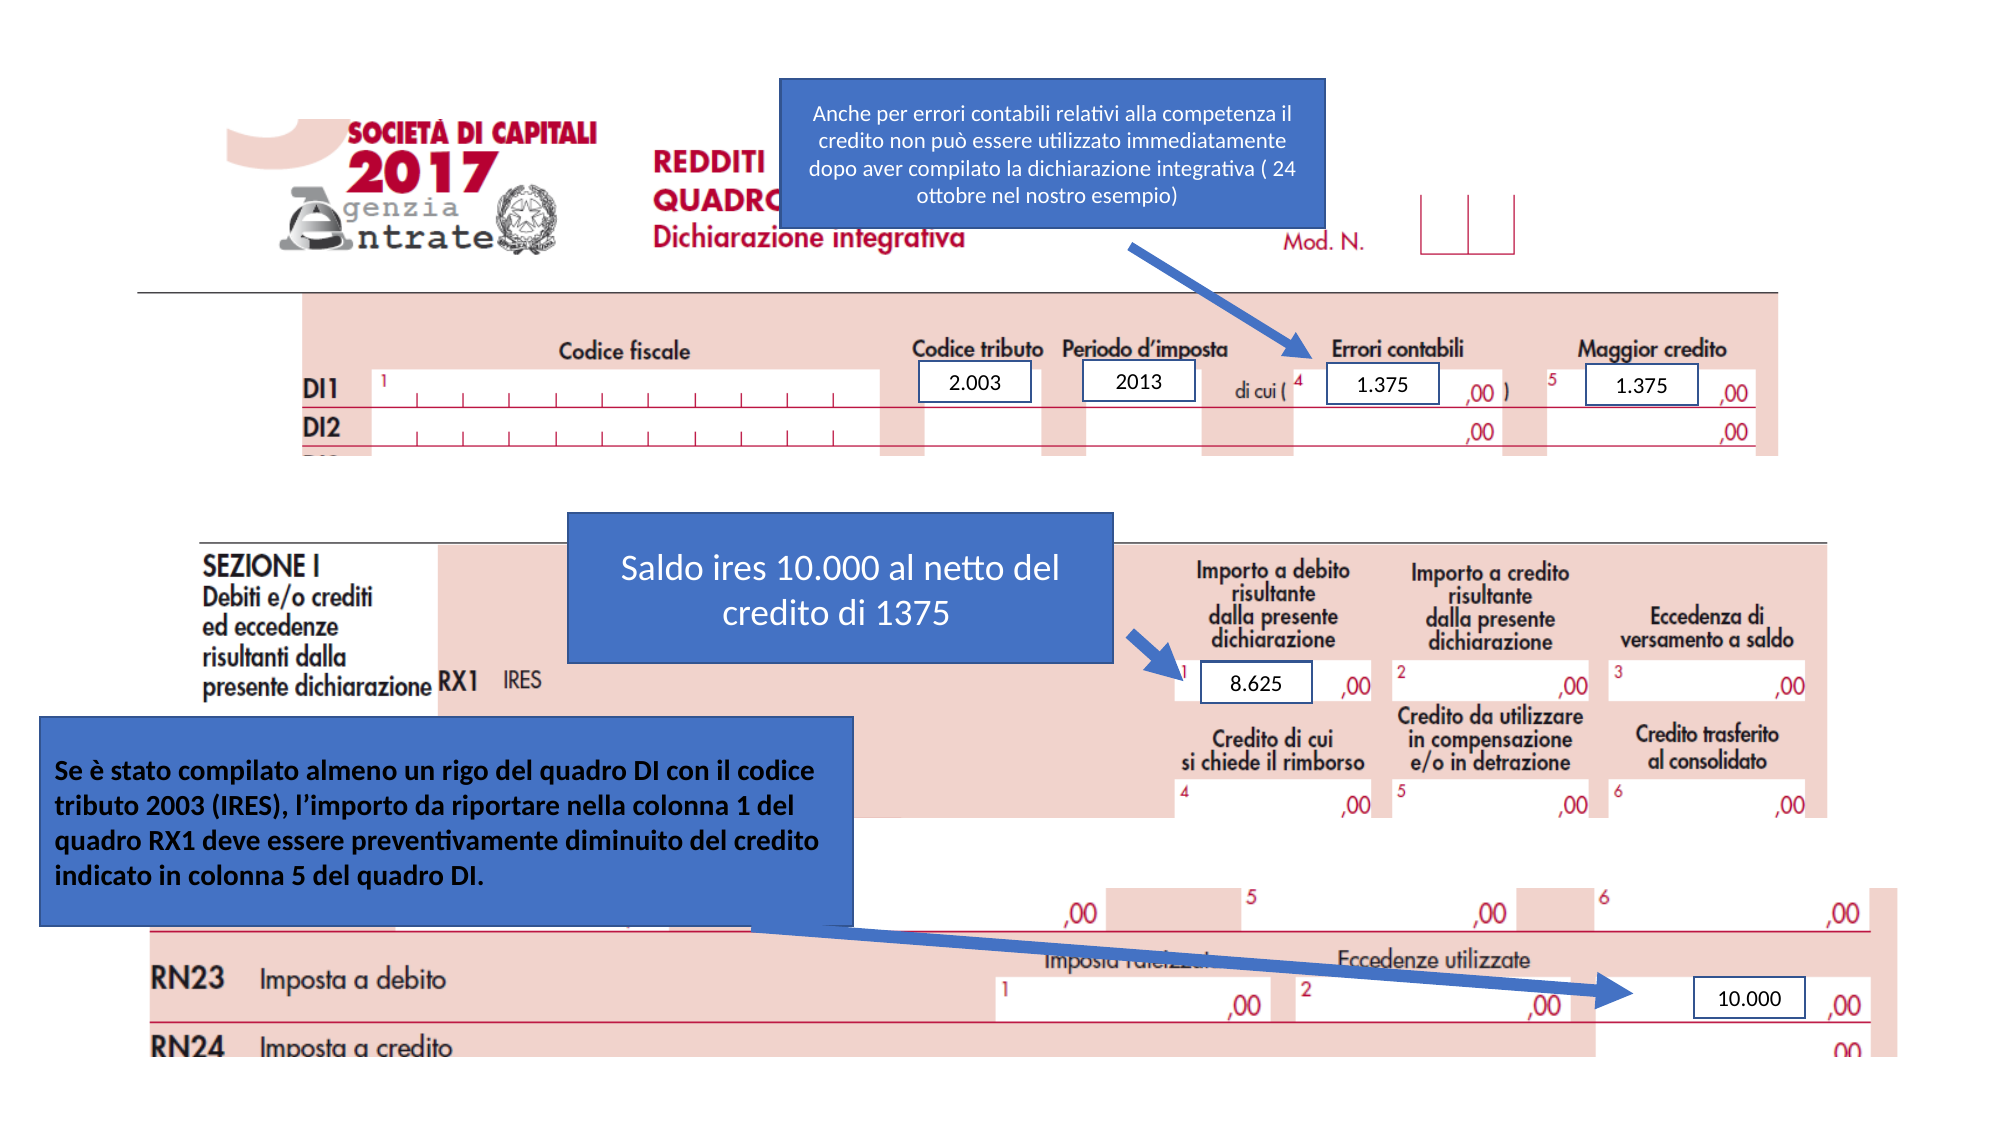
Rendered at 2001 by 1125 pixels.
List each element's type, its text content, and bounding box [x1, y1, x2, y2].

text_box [1129, 632, 1184, 682]
text_box Se è stato compilato almeno un rigo del quadro DI con il codice tributo 2003 (IRES), l’importo da riportare nella colonna 1 del quadro RX1 deve essere preventivamente diminuito del credito indicato in colonna 5 del quadro DI. [39, 716, 854, 888]
picture [182, 513, 1900, 818]
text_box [1129, 246, 1313, 359]
picture [0, 888, 2000, 1057]
text_box Anche per errori contabili relativi alla competenza il credito non può essere utilizzato immediatamente dopo aver compilato la dichiarazione integrativa ( 24 ottobre nel nostro esempio) [779, 78, 1326, 119]
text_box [751, 926, 1634, 994]
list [137, 119, 1863, 456]
